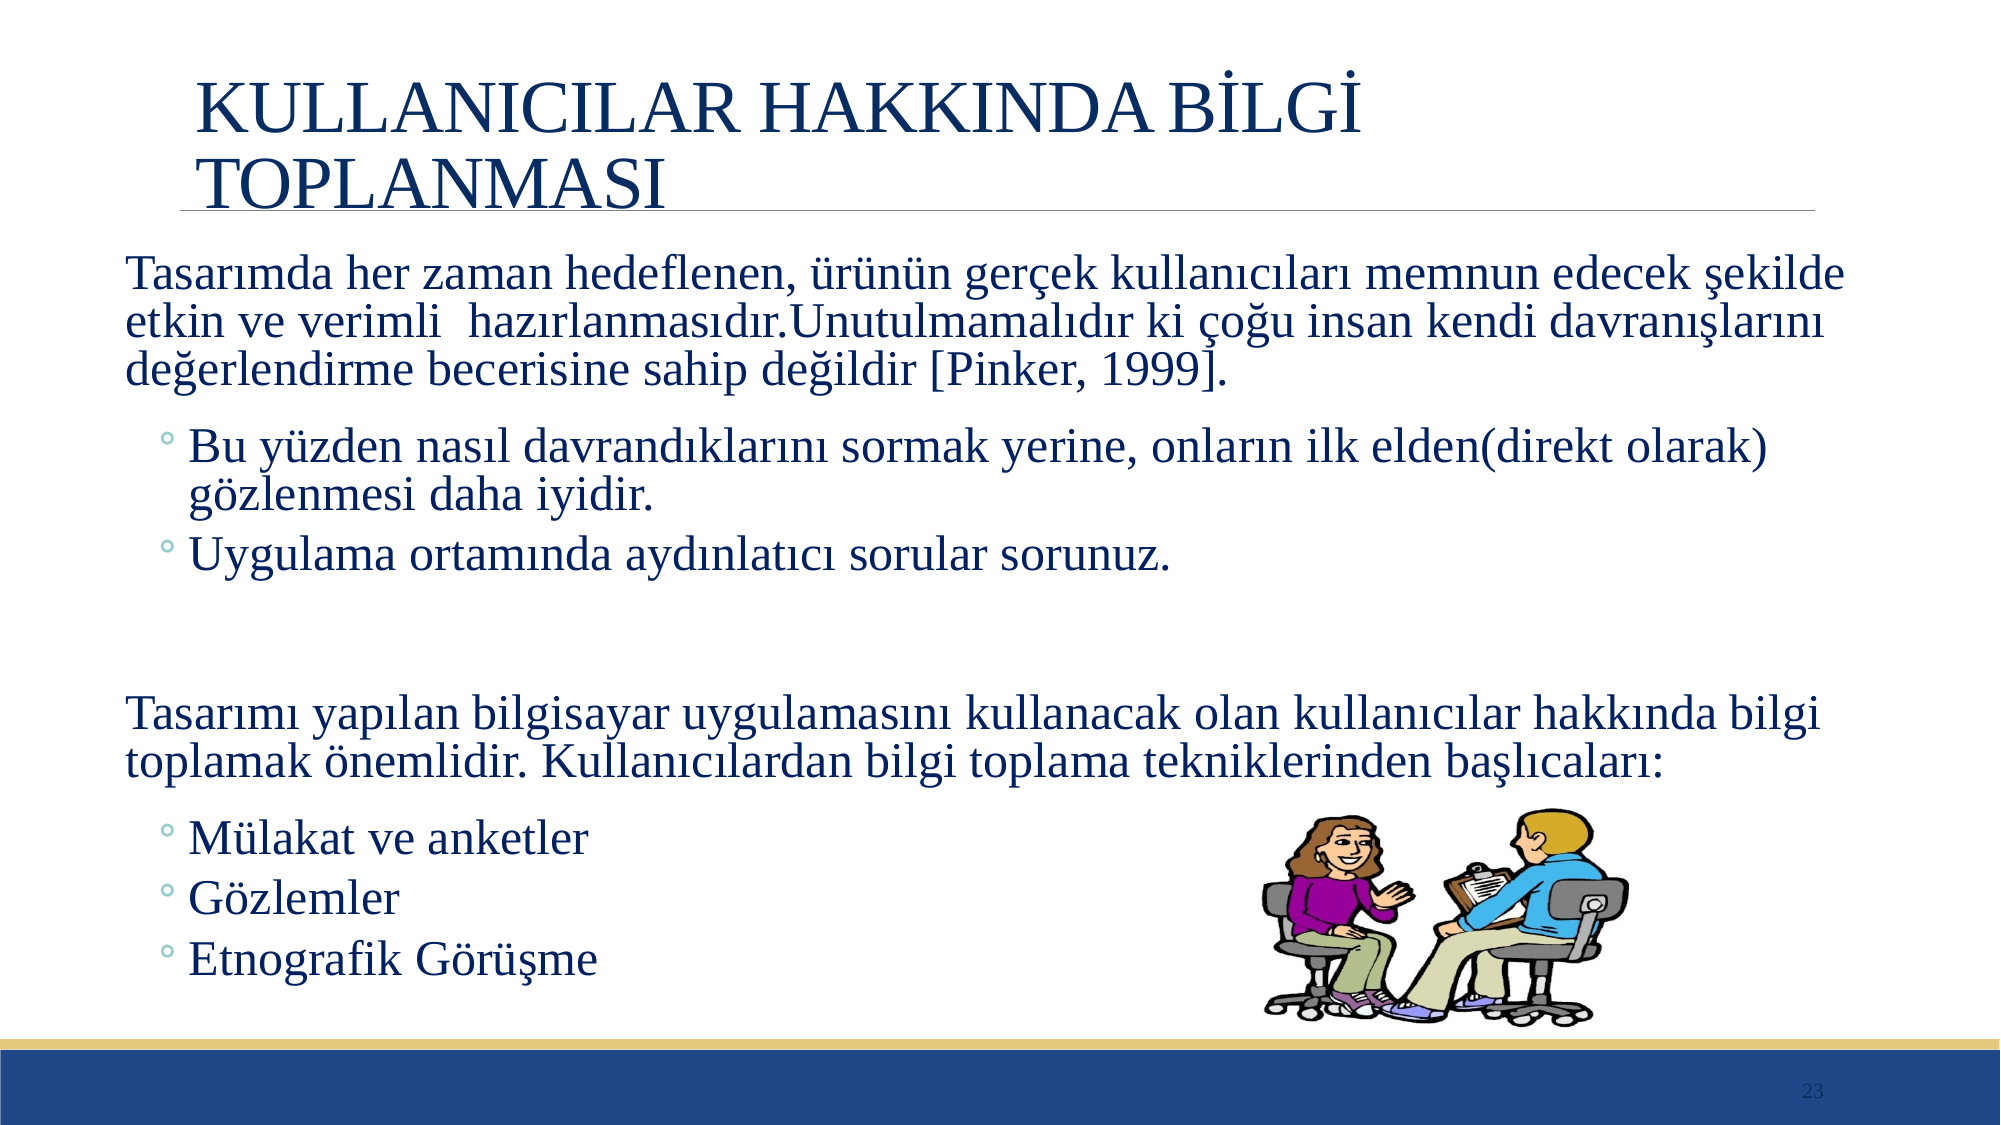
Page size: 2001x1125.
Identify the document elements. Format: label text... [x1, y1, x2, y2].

slide_number 23 [1624, 1059, 1840, 1120]
list Tasarımda her zaman hedeflenen, ürünün gerçek kullanıcıları memnun edecek şekilde etkin ve verimli hazırlanmasıdır.Unutulmamalıdır ki çoğu insan kendi davranışlarını değerlendirme becerisine sahip değildir [Pinker, 1999]. Bu yüzden nasıl davrandıklarını sormak yerine, onların ilk elden(direkt olarak) gözlenmesi daha iyidir. Uygulama ortamında aydınlatıcı sorular sorunuz. Tasarımı yapılan bilgisayar uygulamasını kullanacak olan kullanıcılar hakkında bilgi toplamak önemlidir. Kullanıcılardan bilgi toplama tekniklerinden başlıcaları: Mülakat ve anketler Gözlemler Etnografik Görüşme [125, 243, 1898, 1022]
title KULLANICILAR HAKKINDA BİLGİ TOPLANMASI [179, 47, 1830, 232]
picture [1254, 808, 1630, 1030]
